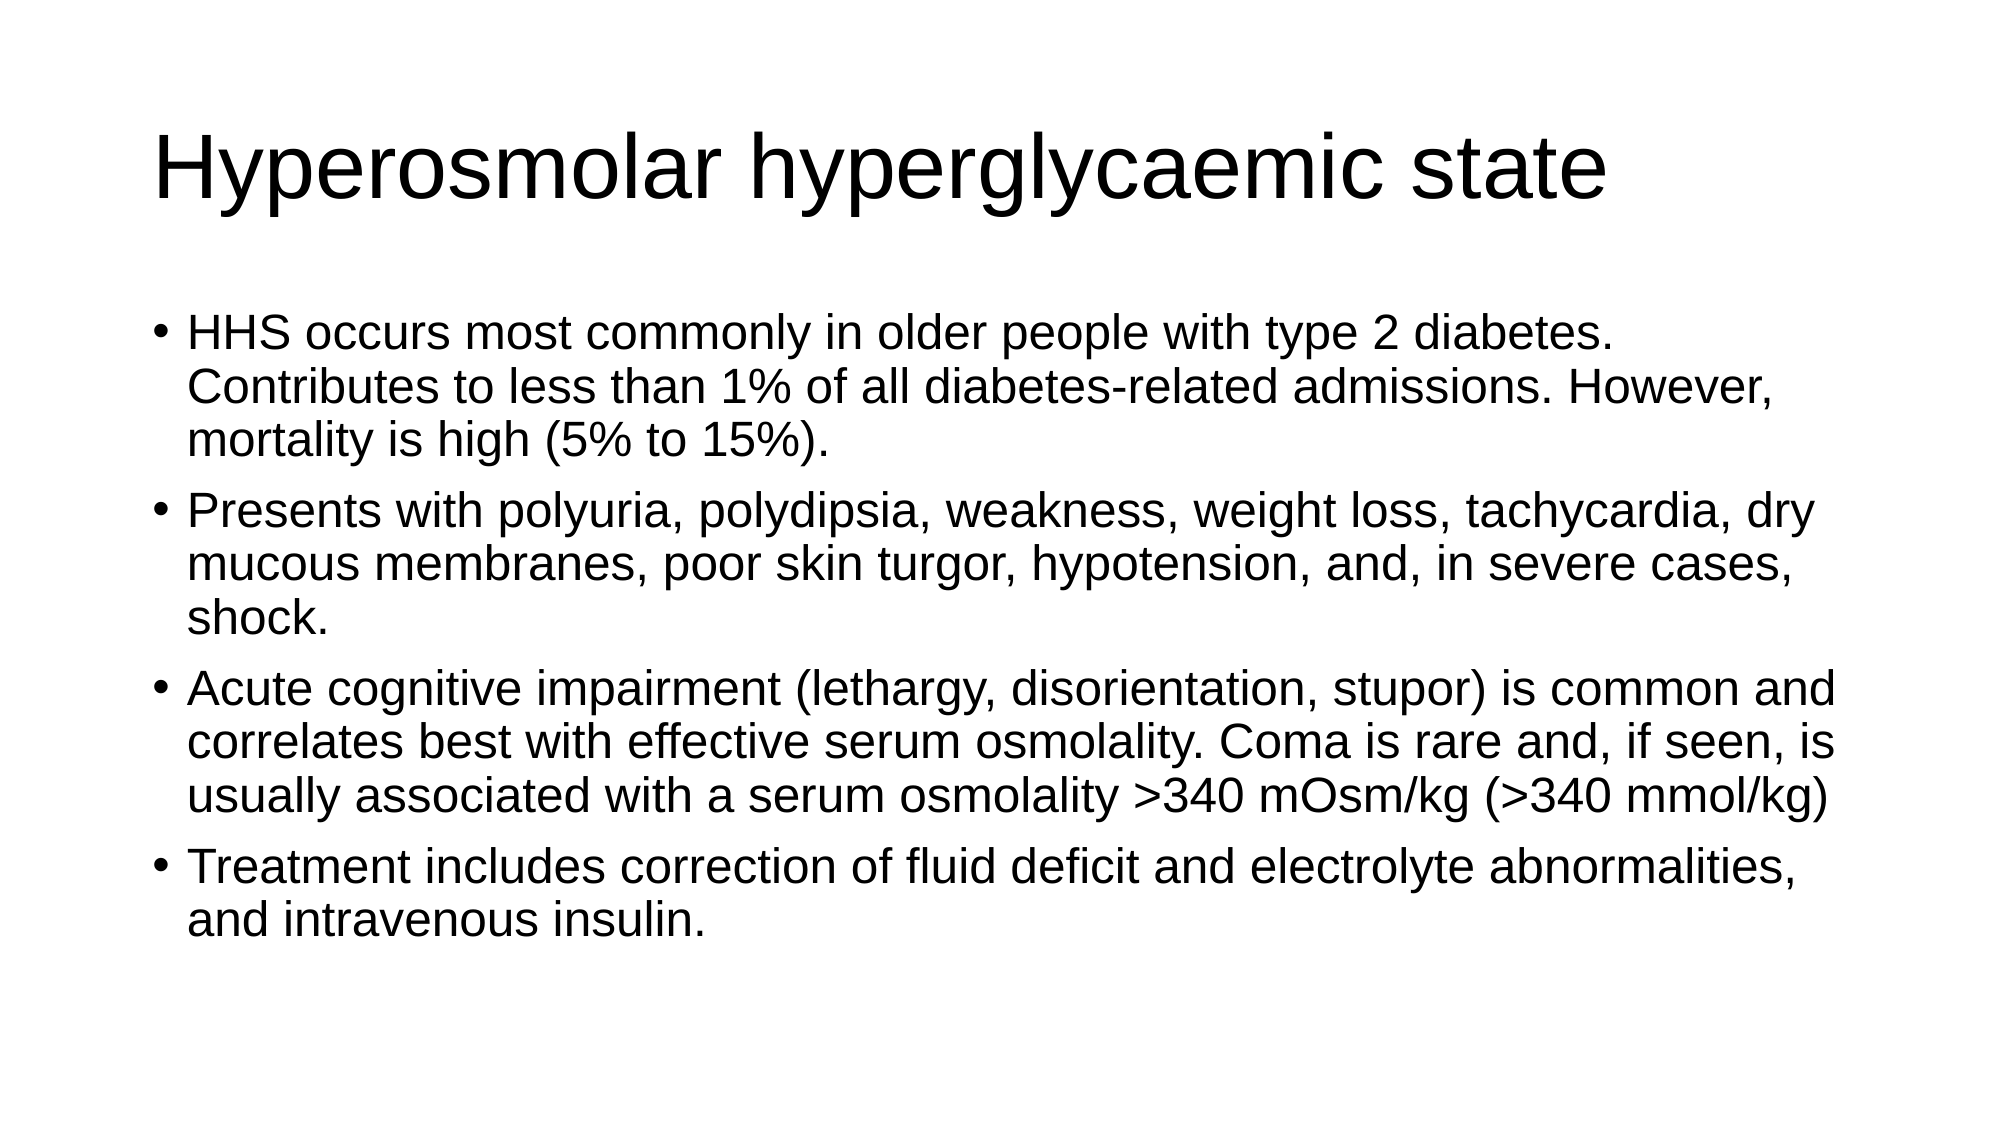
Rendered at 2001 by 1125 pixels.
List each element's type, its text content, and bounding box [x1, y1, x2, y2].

list HHS occurs most commonly in older people with type 2 diabetes. Contributes to less than 1% of all diabetes-related admissions. However, mortality is high (5% to 15%). Presents with polyuria, polydipsia, weakness, weight loss, tachycardia, dry mucous membranes, poor skin turgor, hypotension, and, in severe cases, shock. Acute cognitive impairment (lethargy, disorientation, stupor) is common and correlates best with effective serum osmolality. Coma is rare and, if seen, is usually associated with a serum osmolality >340 mOsm/kg (>340 mmol/kg) Treatment includes correction of fluid deficit and electrolyte abnormalities, and intravenous insulin. [137, 299, 1863, 1014]
title Hyperosmolar hyperglycaemic state [137, 59, 1863, 278]
